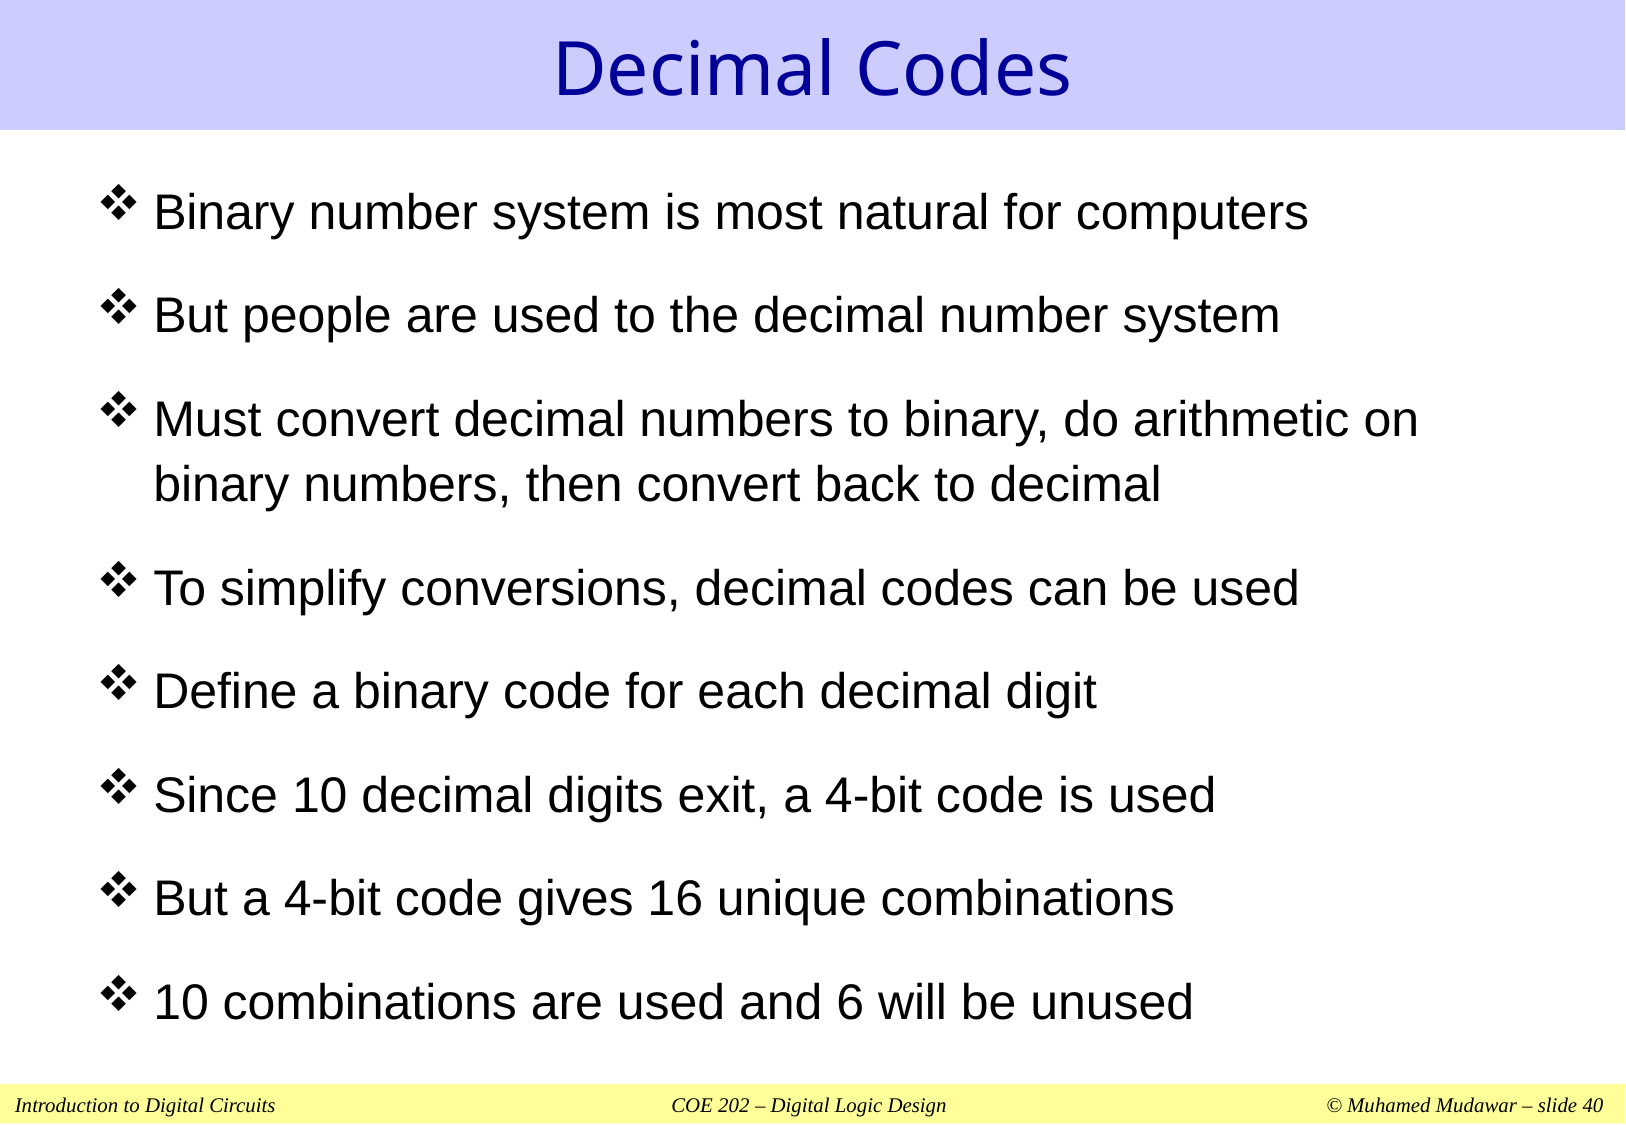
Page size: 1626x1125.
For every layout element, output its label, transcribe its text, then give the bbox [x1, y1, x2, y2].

list Binary number system is most natural for computers But people are used to the decimal number system Must convert decimal numbers to binary, do arithmetic on binary numbers, then convert back to decimal To simplify conversions, decimal codes can be used Define a binary code for each decimal digit Since 10 decimal digits exit, a 4-bit code is used But a 4-bit code gives 16 unique combinations 10 combinations are used and 6 will be unused [81, 165, 1544, 1054]
title Decimal Codes [0, 0, 1625, 130]
